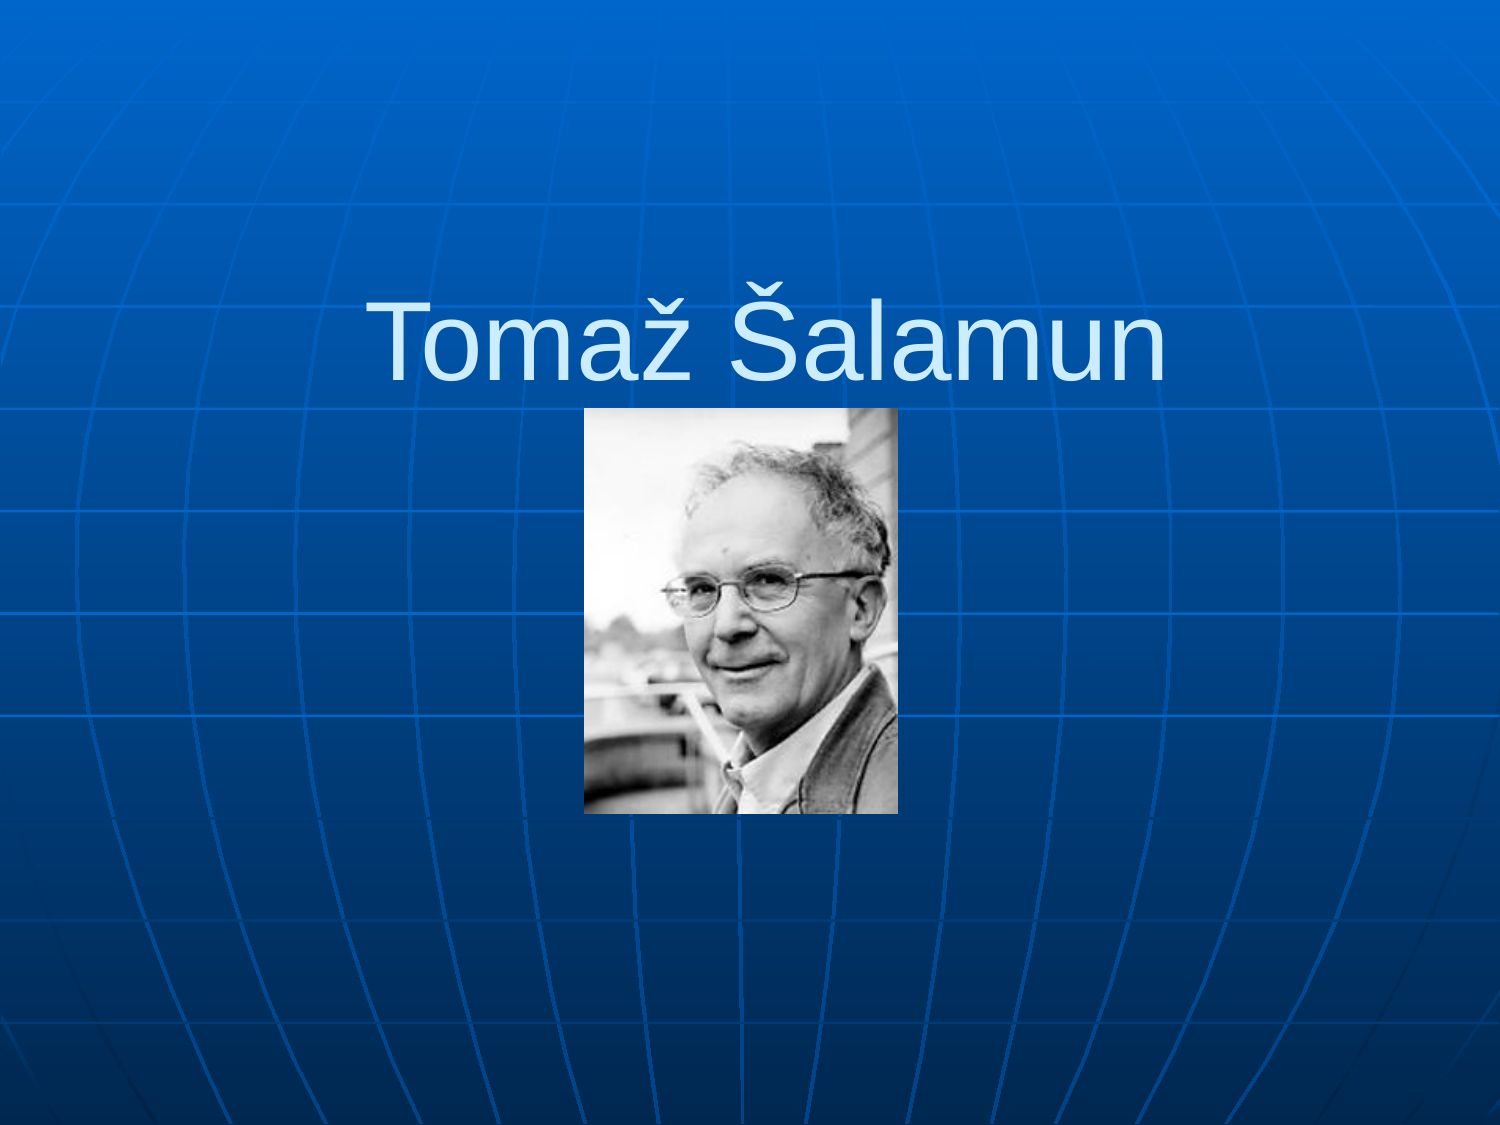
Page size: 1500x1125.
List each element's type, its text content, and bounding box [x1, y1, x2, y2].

title Tomaž Šalamun [218, 208, 1317, 411]
picture [584, 408, 898, 814]
